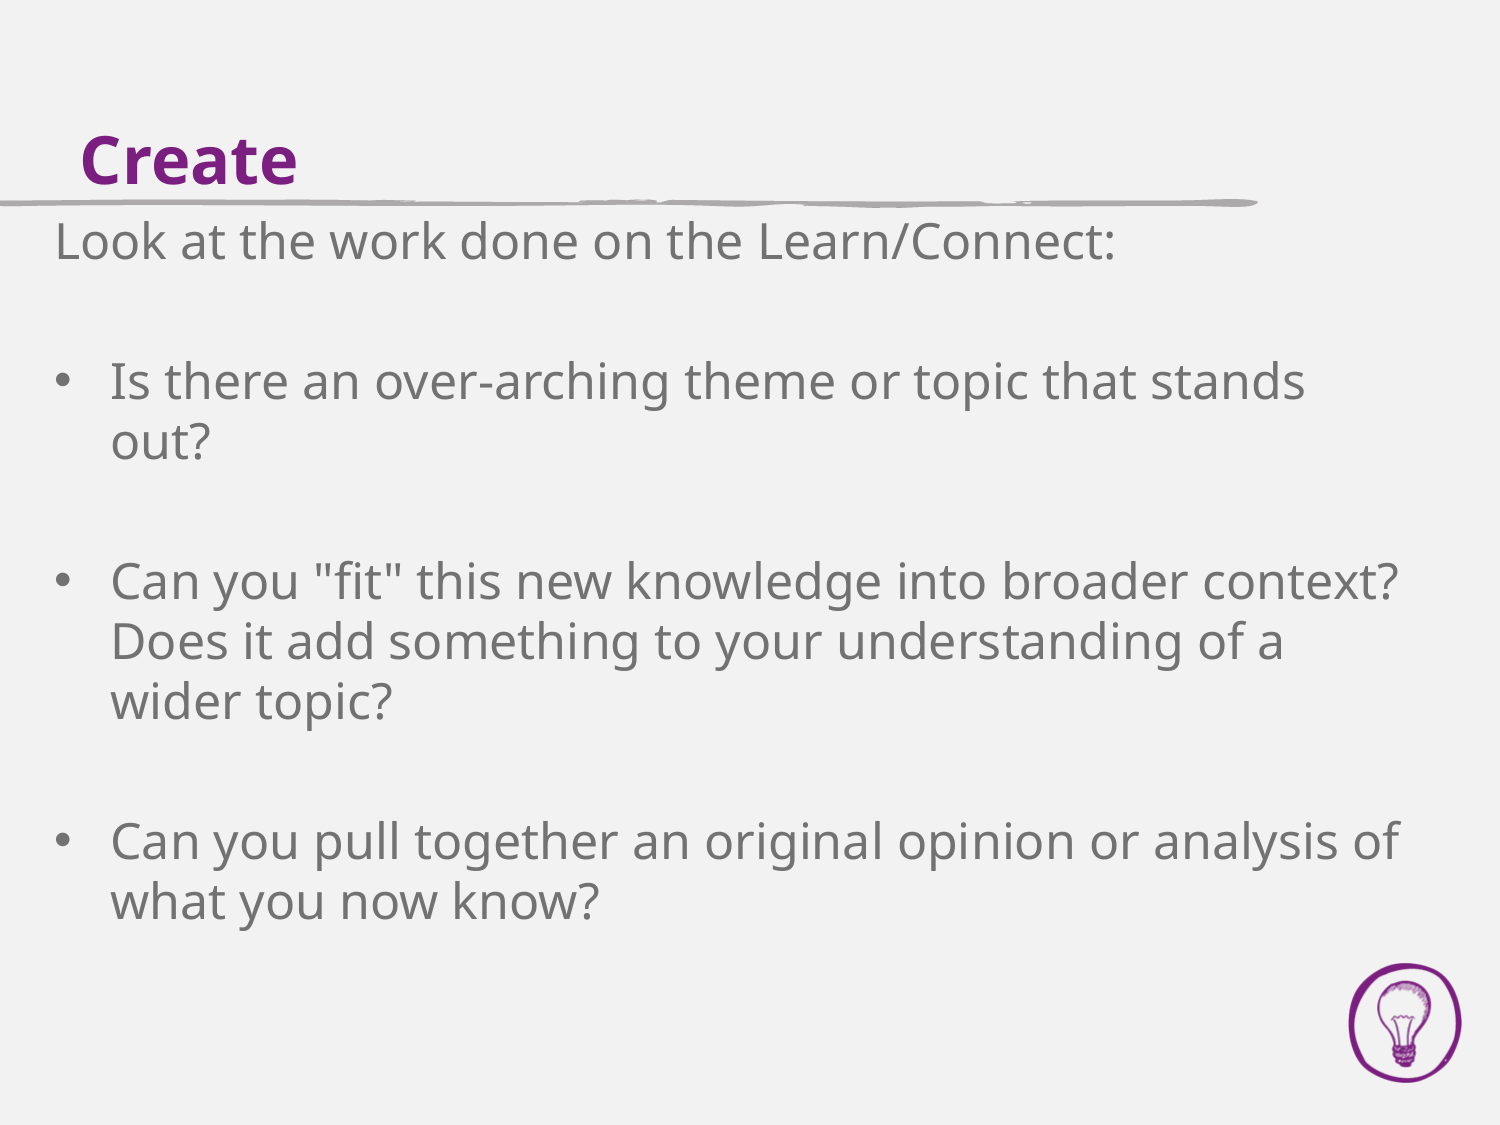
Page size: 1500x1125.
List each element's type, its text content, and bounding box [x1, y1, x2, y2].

picture [0, 199, 1258, 208]
picture [1348, 962, 1462, 1083]
list Look at the work done on the Learn/Connect: Is there an over-arching theme or topic that stands out? Can you "fit" this new knowledge into broader context? Does it add something to your understanding of a wider topic? Can you pull together an original opinion or analysis of what you now know? [39, 202, 1422, 1053]
list Create [29, 30, 1258, 197]
